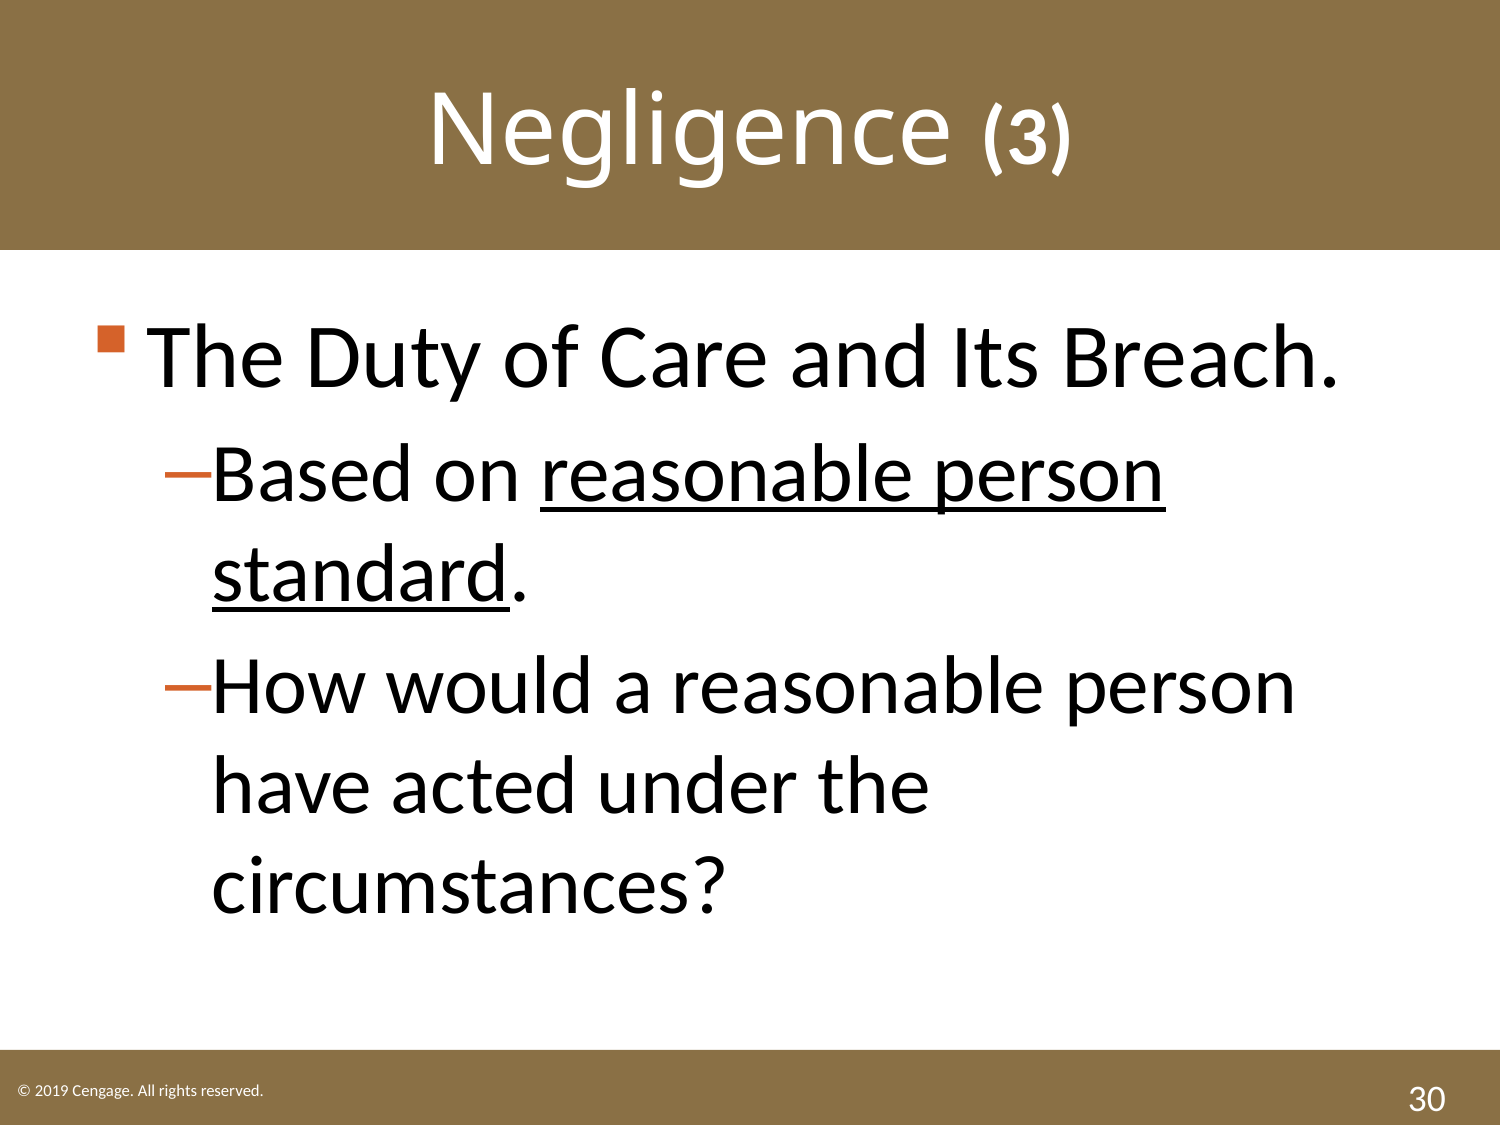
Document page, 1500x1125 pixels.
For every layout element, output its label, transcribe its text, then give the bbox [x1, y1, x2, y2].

slide_number 30 [1110, 1074, 1461, 1119]
list The Duty of Care and Its Breach. Based on reasonable person standard. How would a reasonable person have acted under the circumstances? [75, 287, 1463, 1031]
title Negligence (3) [0, 0, 1500, 251]
